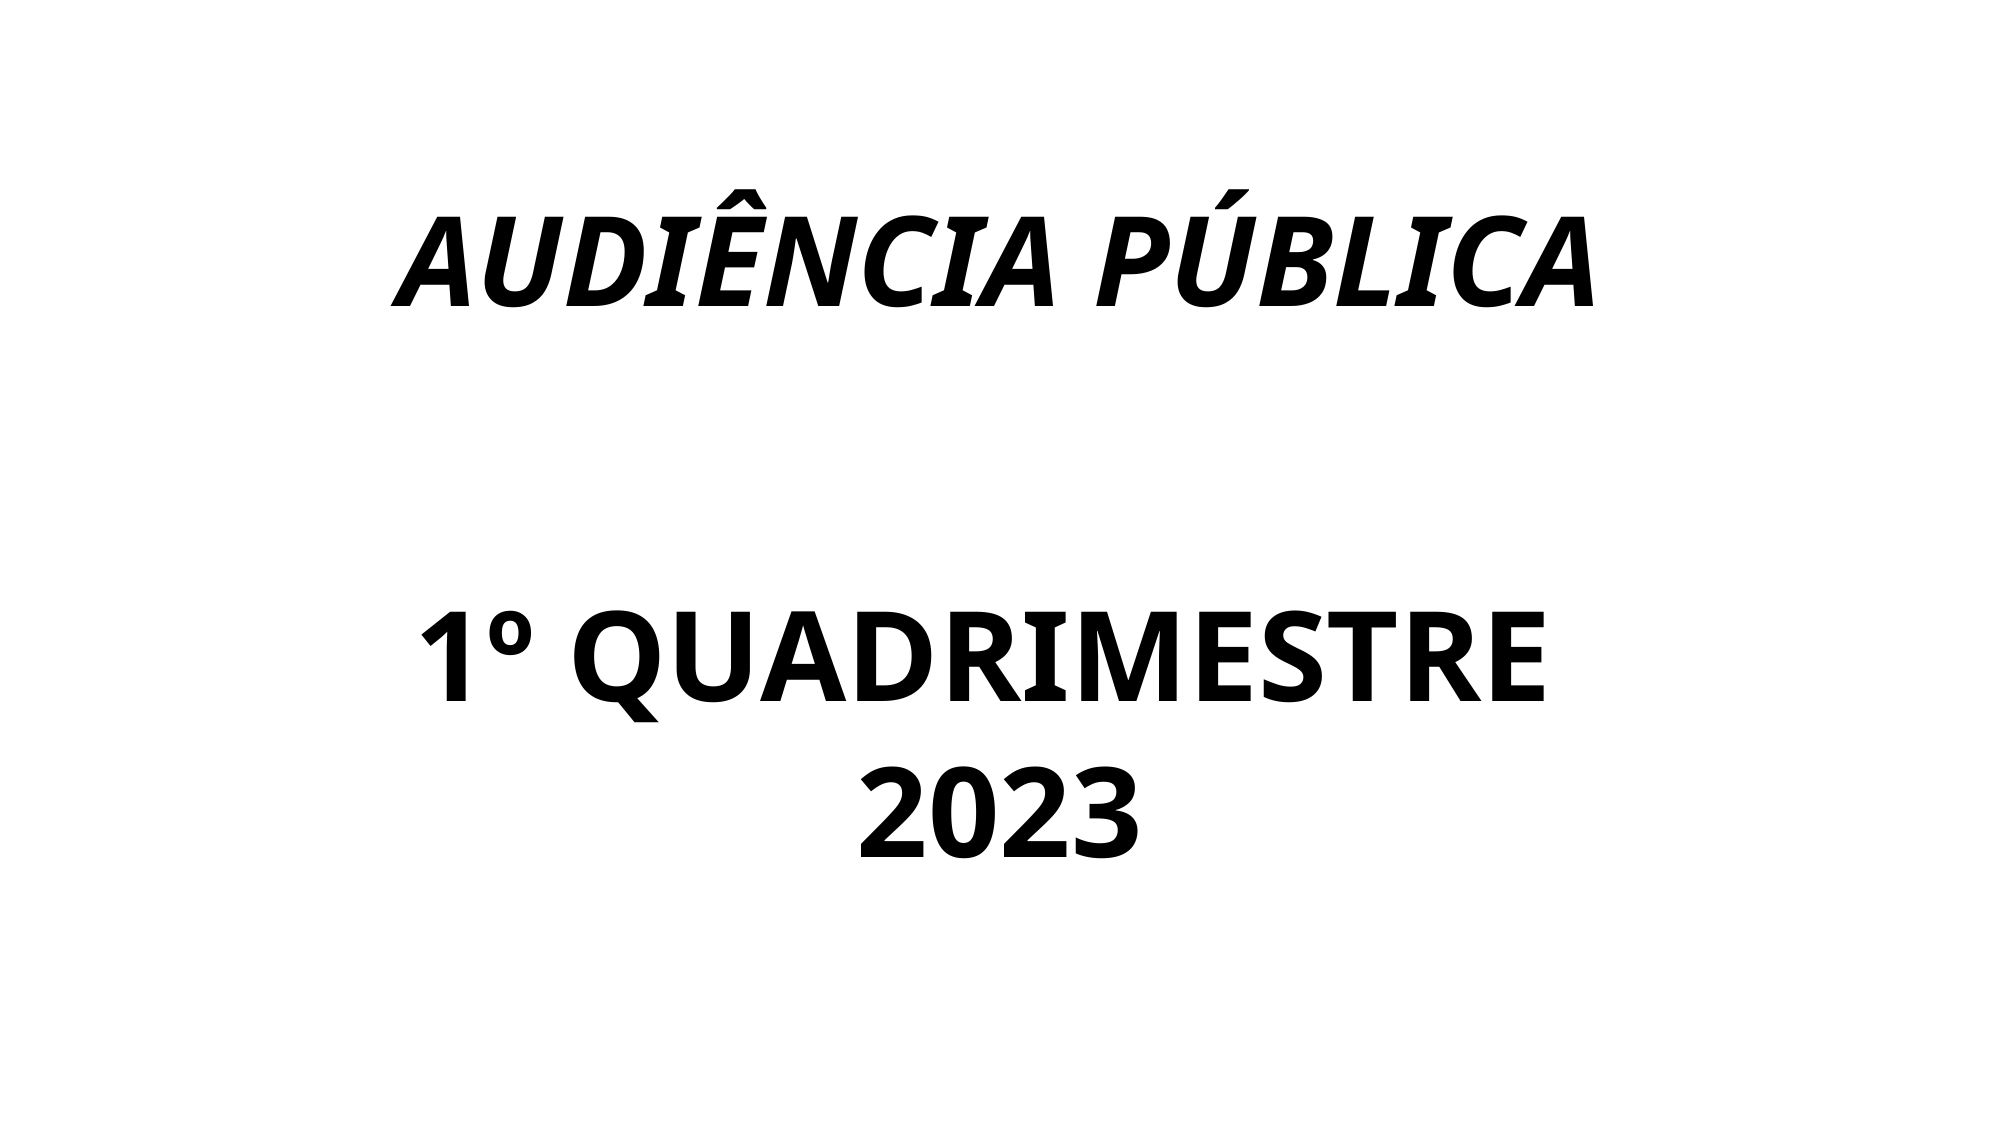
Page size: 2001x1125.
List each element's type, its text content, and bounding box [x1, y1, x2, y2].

title AUDIÊNCIA PÚBLICA [249, 106, 1750, 426]
subtitle 1º QUADRIMESTRE 2023 [249, 532, 1750, 946]
